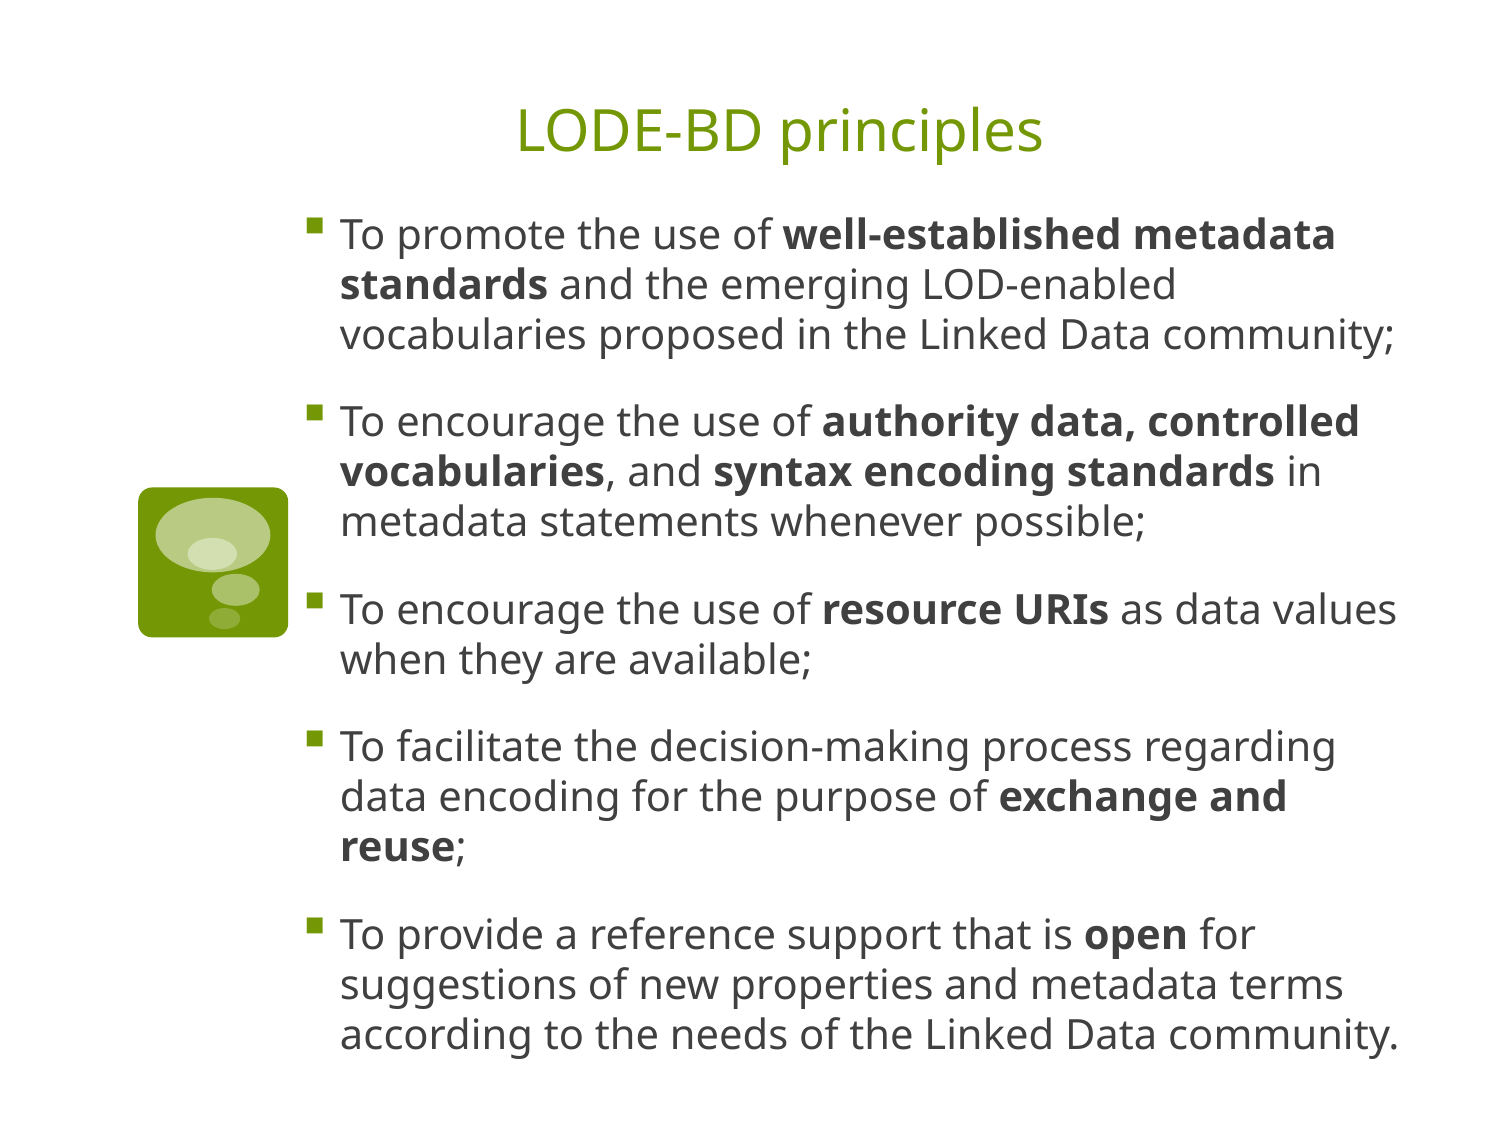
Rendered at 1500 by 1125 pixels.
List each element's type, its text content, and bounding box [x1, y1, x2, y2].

list To promote the use of well-established metadata standards and the emerging LOD-enabled vocabularies proposed in the Linked Data community; To encourage the use of authority data, controlled vocabularies, and syntax encoding standards in metadata statements whenever possible; To encourage the use of resource URIs as data values when they are available; To facilitate the decision-making process regarding data encoding for the purpose of exchange and reuse; To provide a reference support that is open for suggestions of new properties and metadata terms according to the needs of the Linked Data community. [287, 200, 1438, 1025]
title LODE-BD principles [500, 24, 1312, 171]
